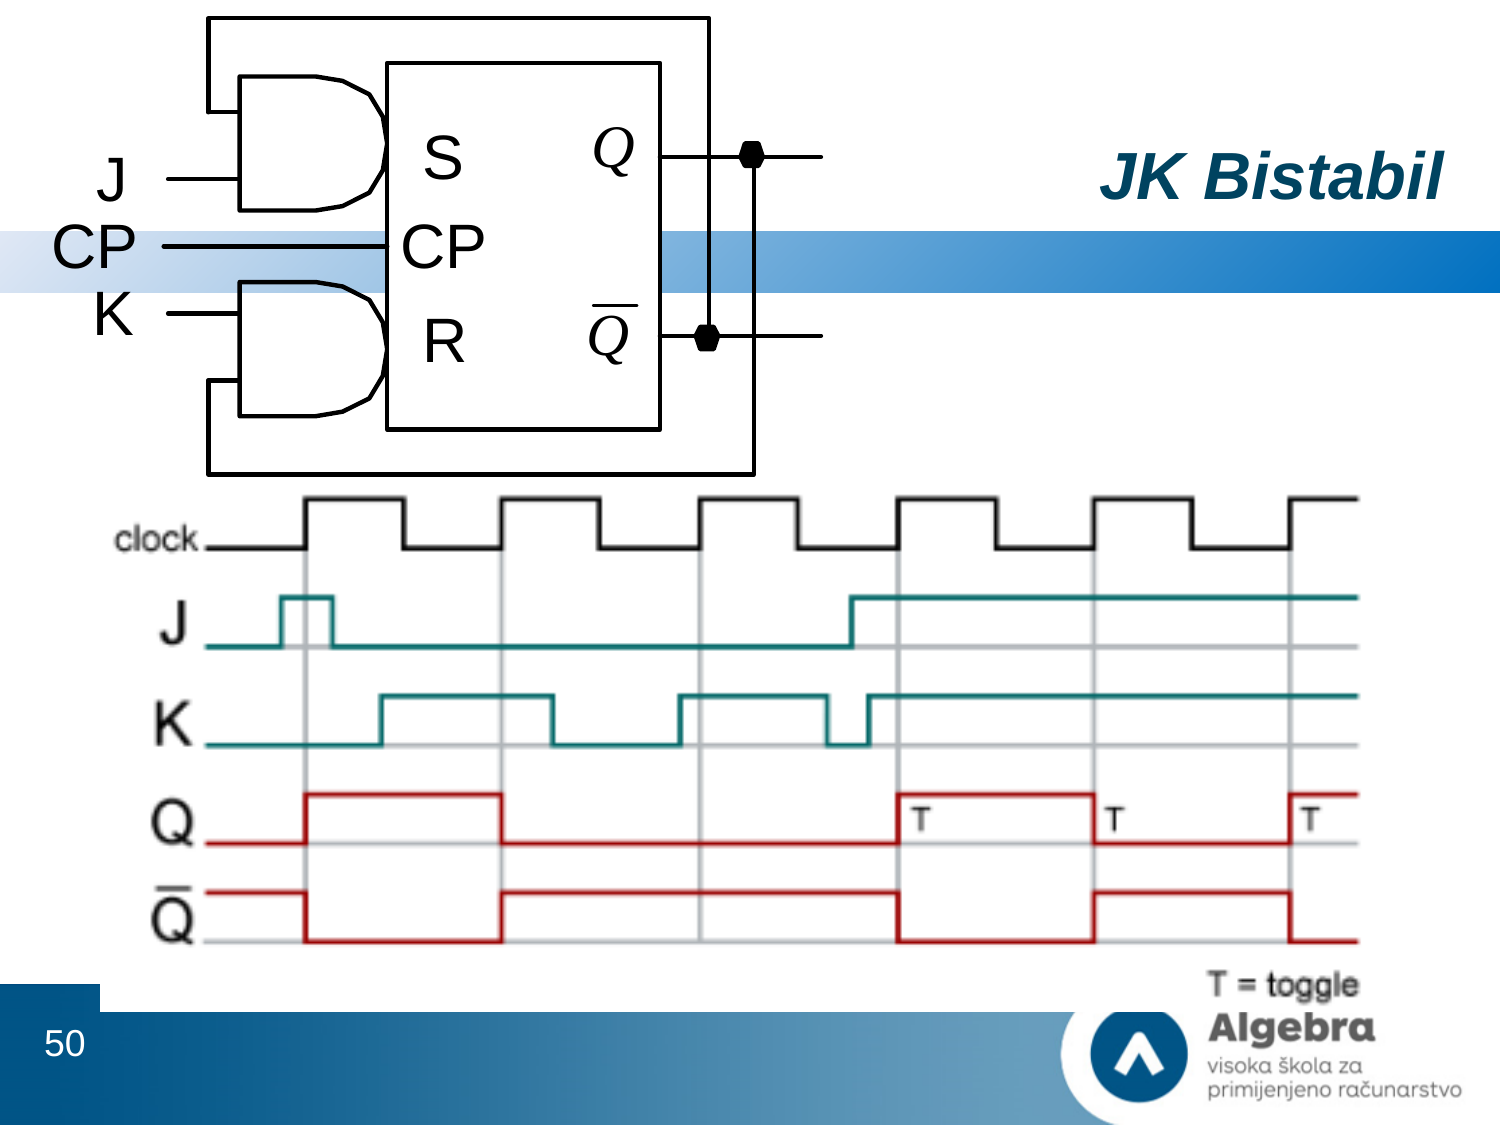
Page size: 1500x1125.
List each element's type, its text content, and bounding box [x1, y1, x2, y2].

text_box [29, 13, 831, 483]
title JK Bistabil [837, 37, 1459, 220]
picture [0, 479, 1500, 1125]
text_box 50 [29, 1011, 201, 1079]
